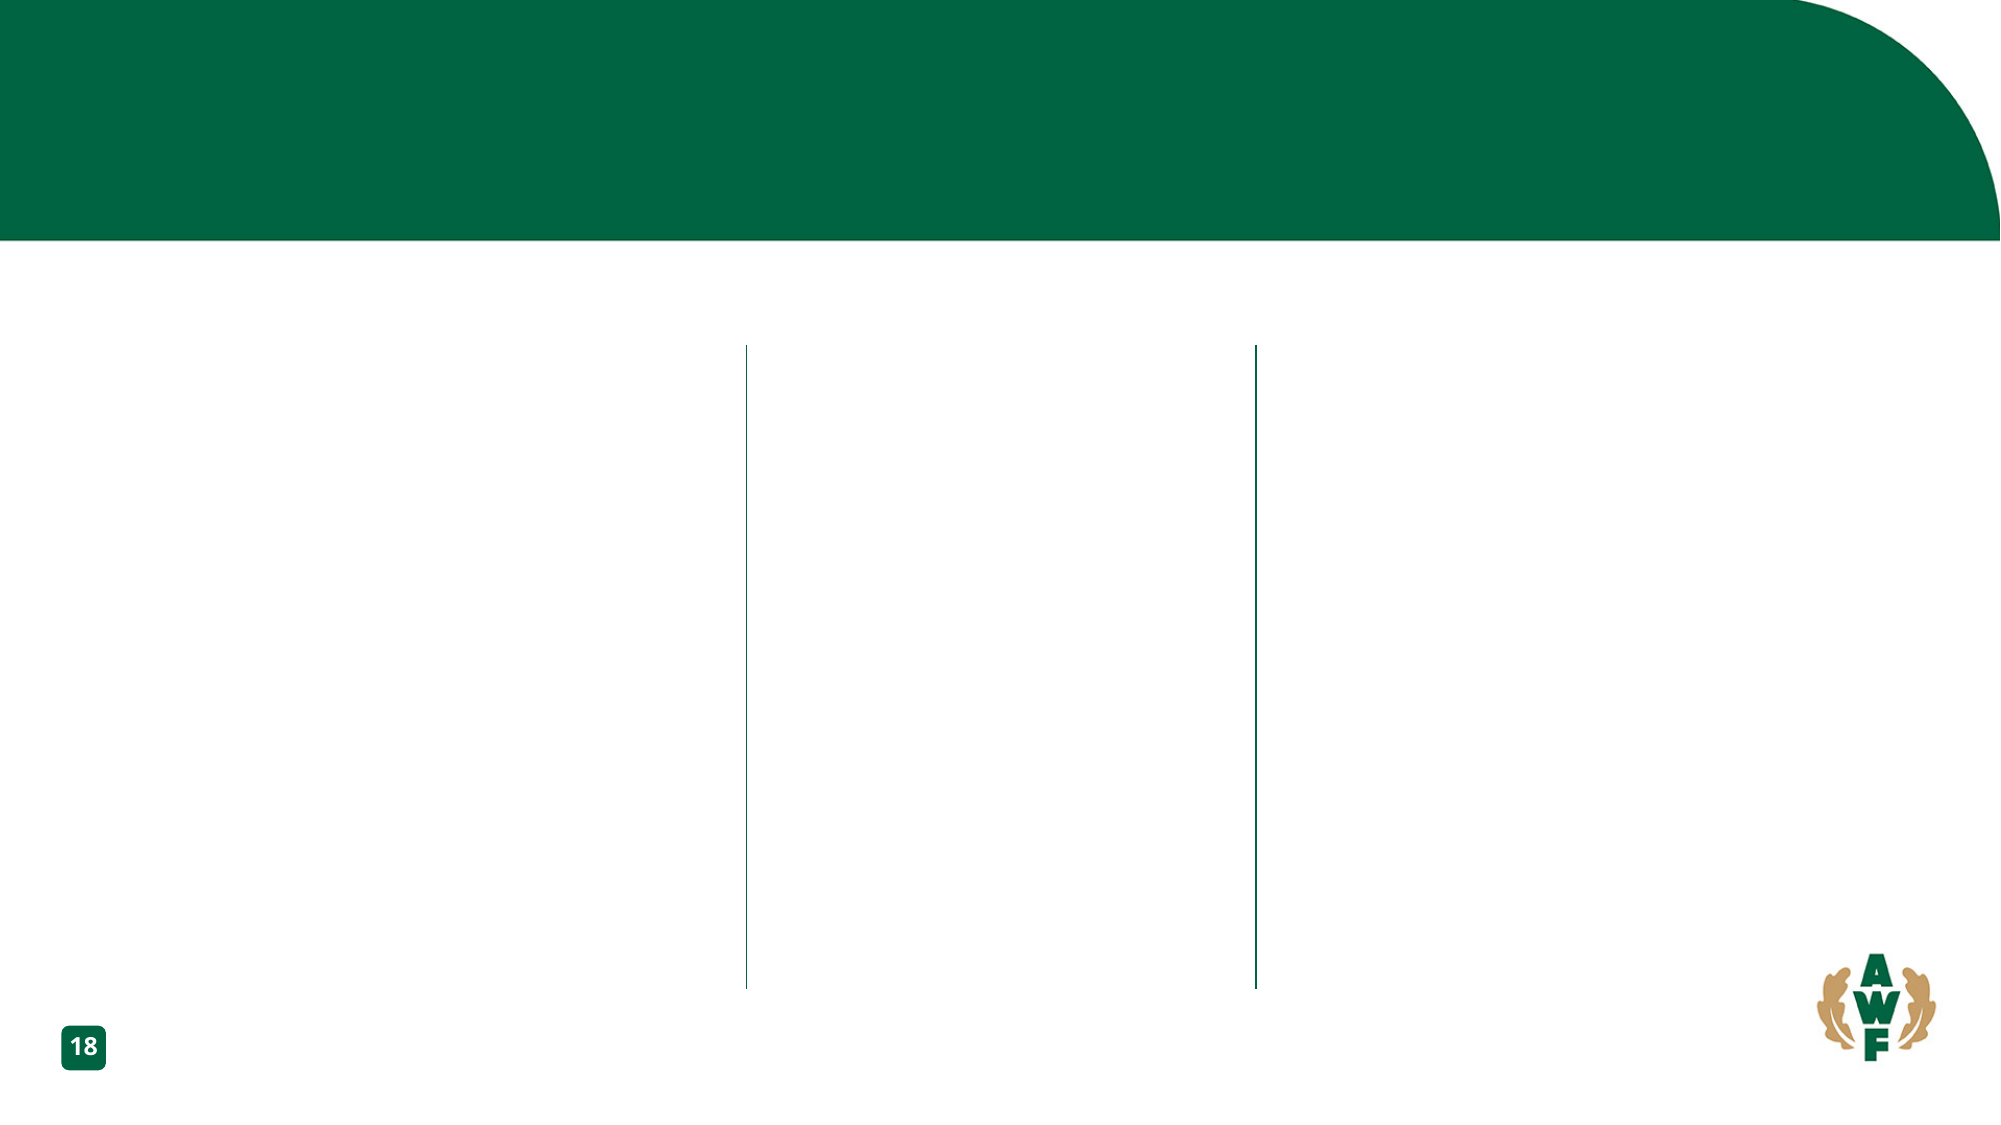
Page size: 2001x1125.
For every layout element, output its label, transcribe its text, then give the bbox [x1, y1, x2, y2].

picture [0, 0, 2000, 1125]
slide_number 18 [42, 1017, 125, 1078]
